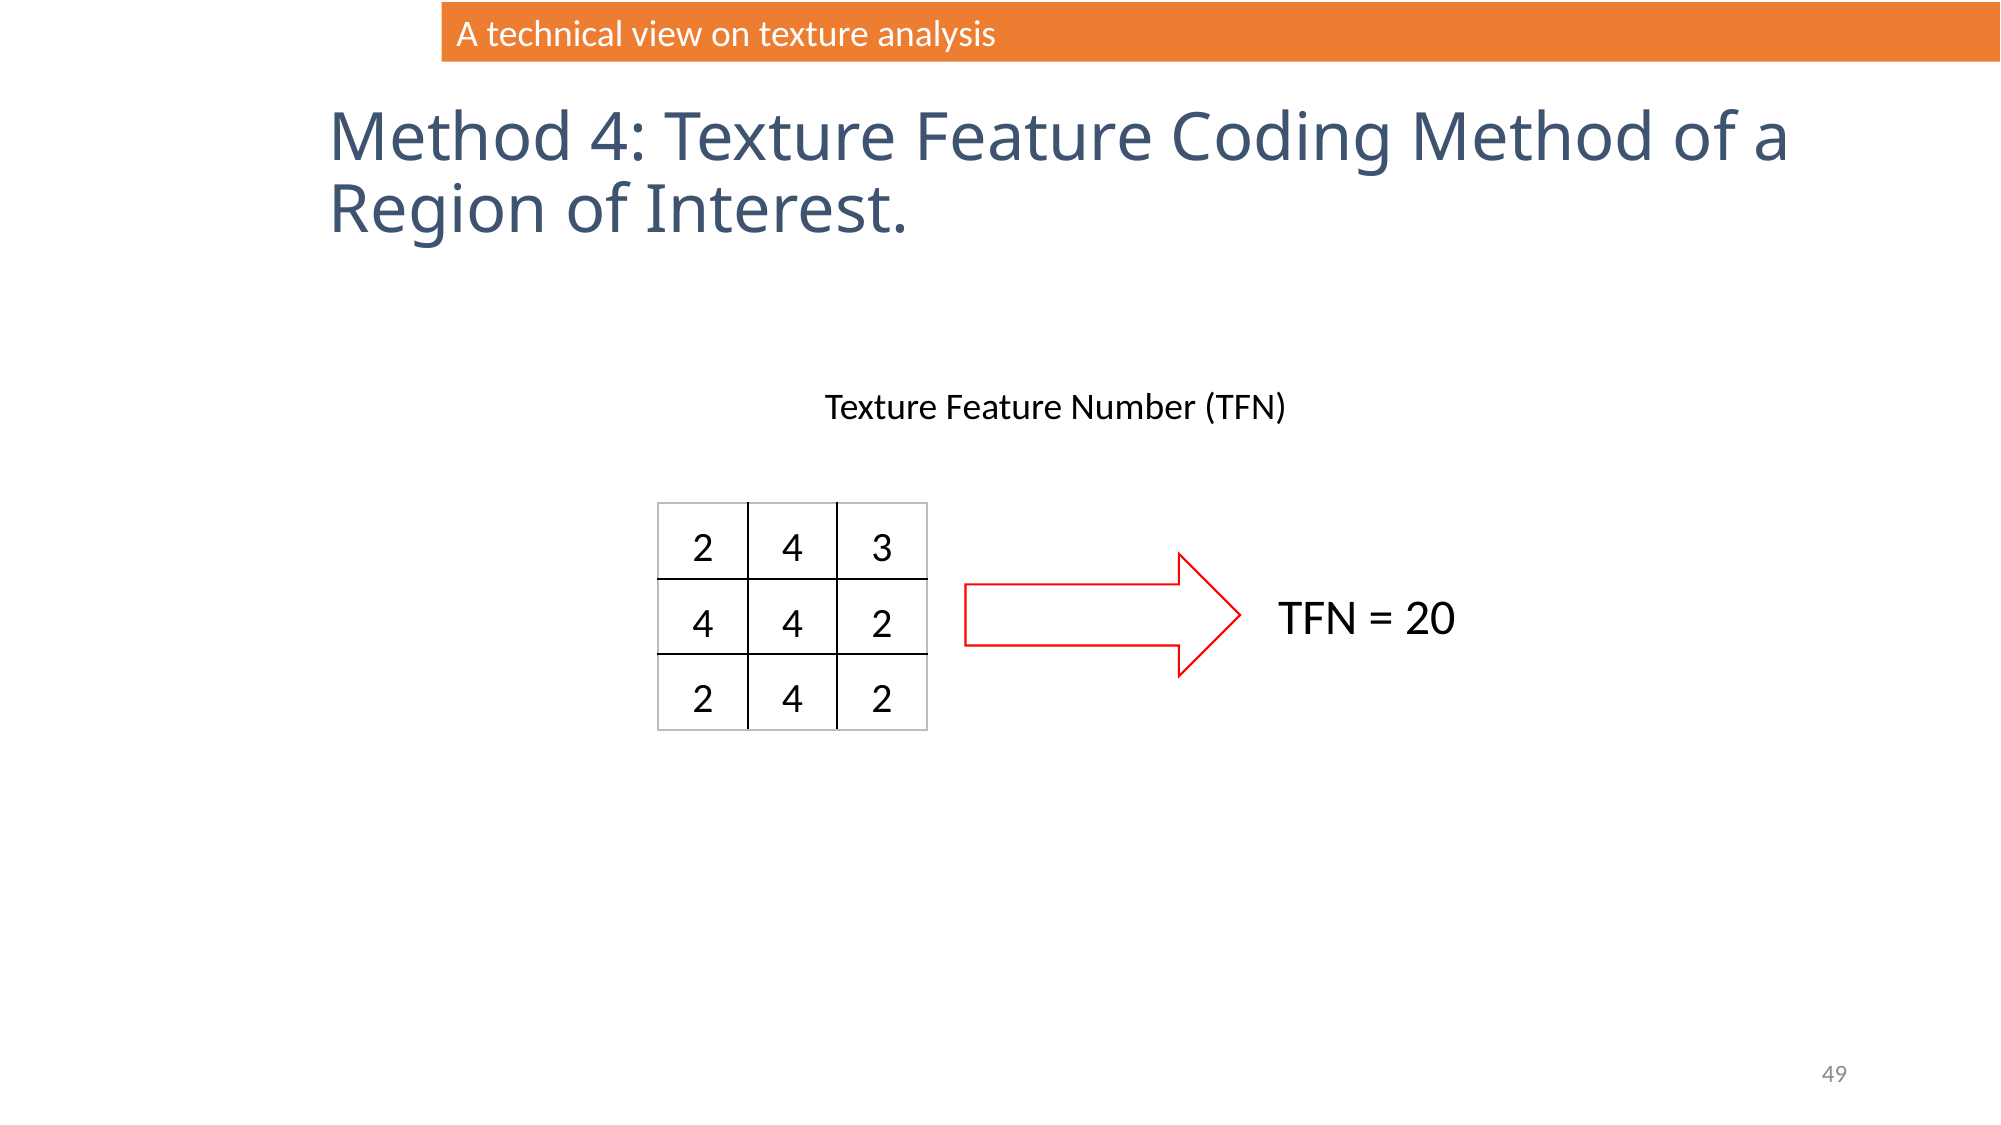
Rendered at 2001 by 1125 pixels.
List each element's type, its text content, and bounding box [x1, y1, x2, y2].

table_cell 2 [838, 655, 926, 729]
text_box TFN = 20 [1263, 577, 1471, 652]
table_cell 2 [838, 580, 926, 653]
table_cell 4 [659, 580, 747, 653]
table_cell 2 [659, 655, 747, 729]
text_box [964, 551, 1242, 679]
table_header 3 [838, 504, 926, 578]
table_cell 4 [749, 655, 836, 729]
title Method 4: Texture Feature Coding Method of a Region of Interest. [314, 81, 1954, 269]
table_cell 4 [749, 580, 836, 653]
table_header 2 [659, 504, 747, 578]
table_header 4 [749, 504, 836, 578]
text_box A technical view on texture analysis [441, 2, 2000, 62]
slide_number 49 [1412, 1042, 1863, 1103]
text_box Texture Feature Number (TFN) [810, 374, 1303, 435]
